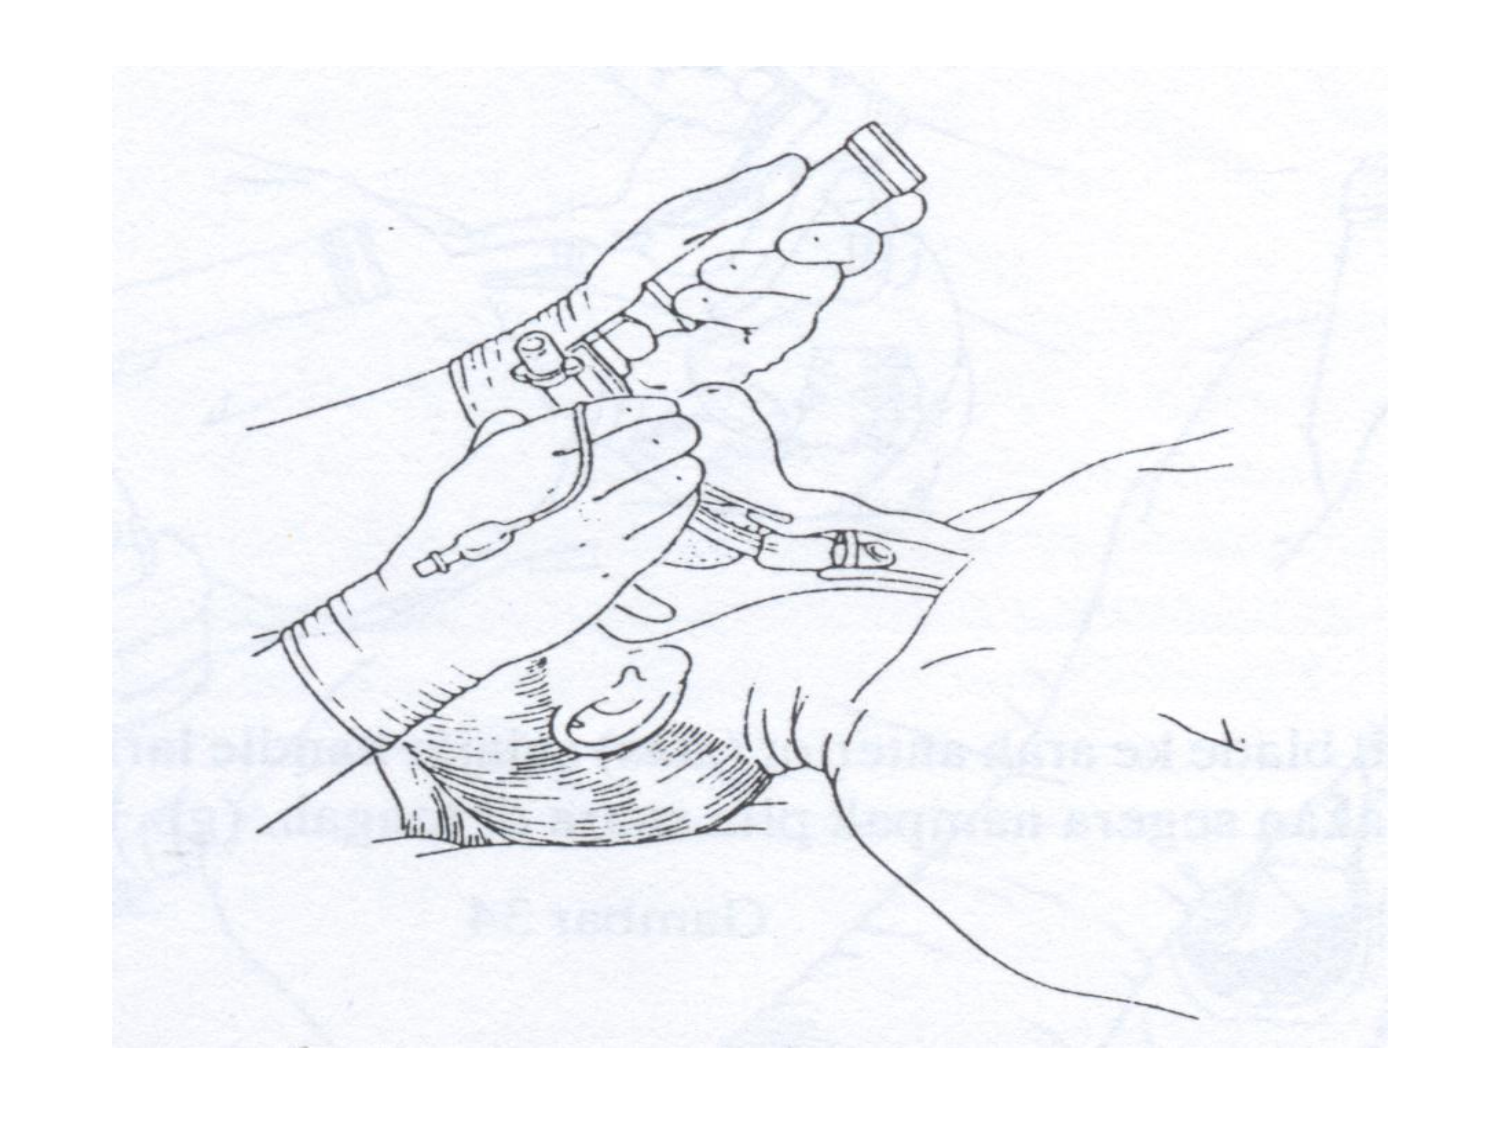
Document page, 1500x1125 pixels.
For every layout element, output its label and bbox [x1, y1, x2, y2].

picture [112, 66, 1388, 1048]
